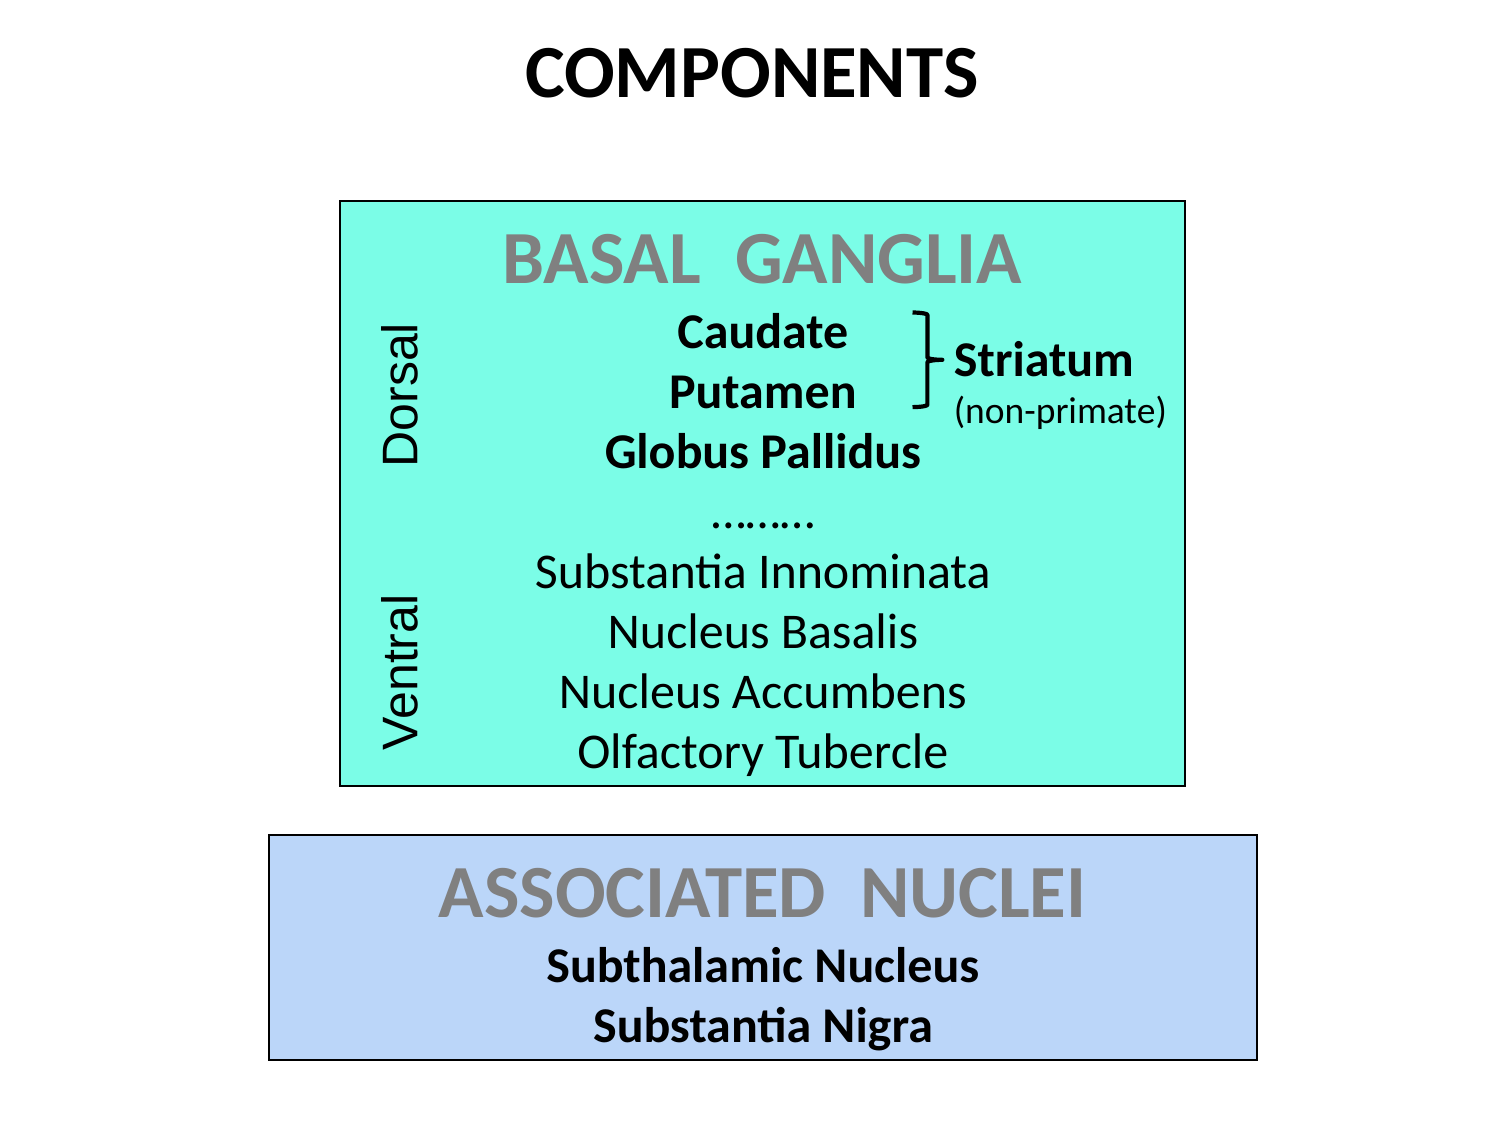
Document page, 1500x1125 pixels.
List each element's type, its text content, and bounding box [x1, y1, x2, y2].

text_box [912, 311, 944, 408]
text_box Striatum (non-primate) [939, 318, 1182, 439]
text_box Ventral [359, 579, 435, 765]
text_box ASSOCIATED NUCLEI Subthalamic Nucleus Substantia Nigra [268, 835, 1257, 1061]
text_box BASAL GANGLIA Caudate Putamen Globus Pallidus ……… Substantia Innominata Nucleus Basalis Nucleus Accumbens Olfactory Tubercle [340, 200, 1186, 786]
text_box Dorsal [359, 308, 435, 483]
text_box COMPONENTS [510, 14, 1016, 120]
